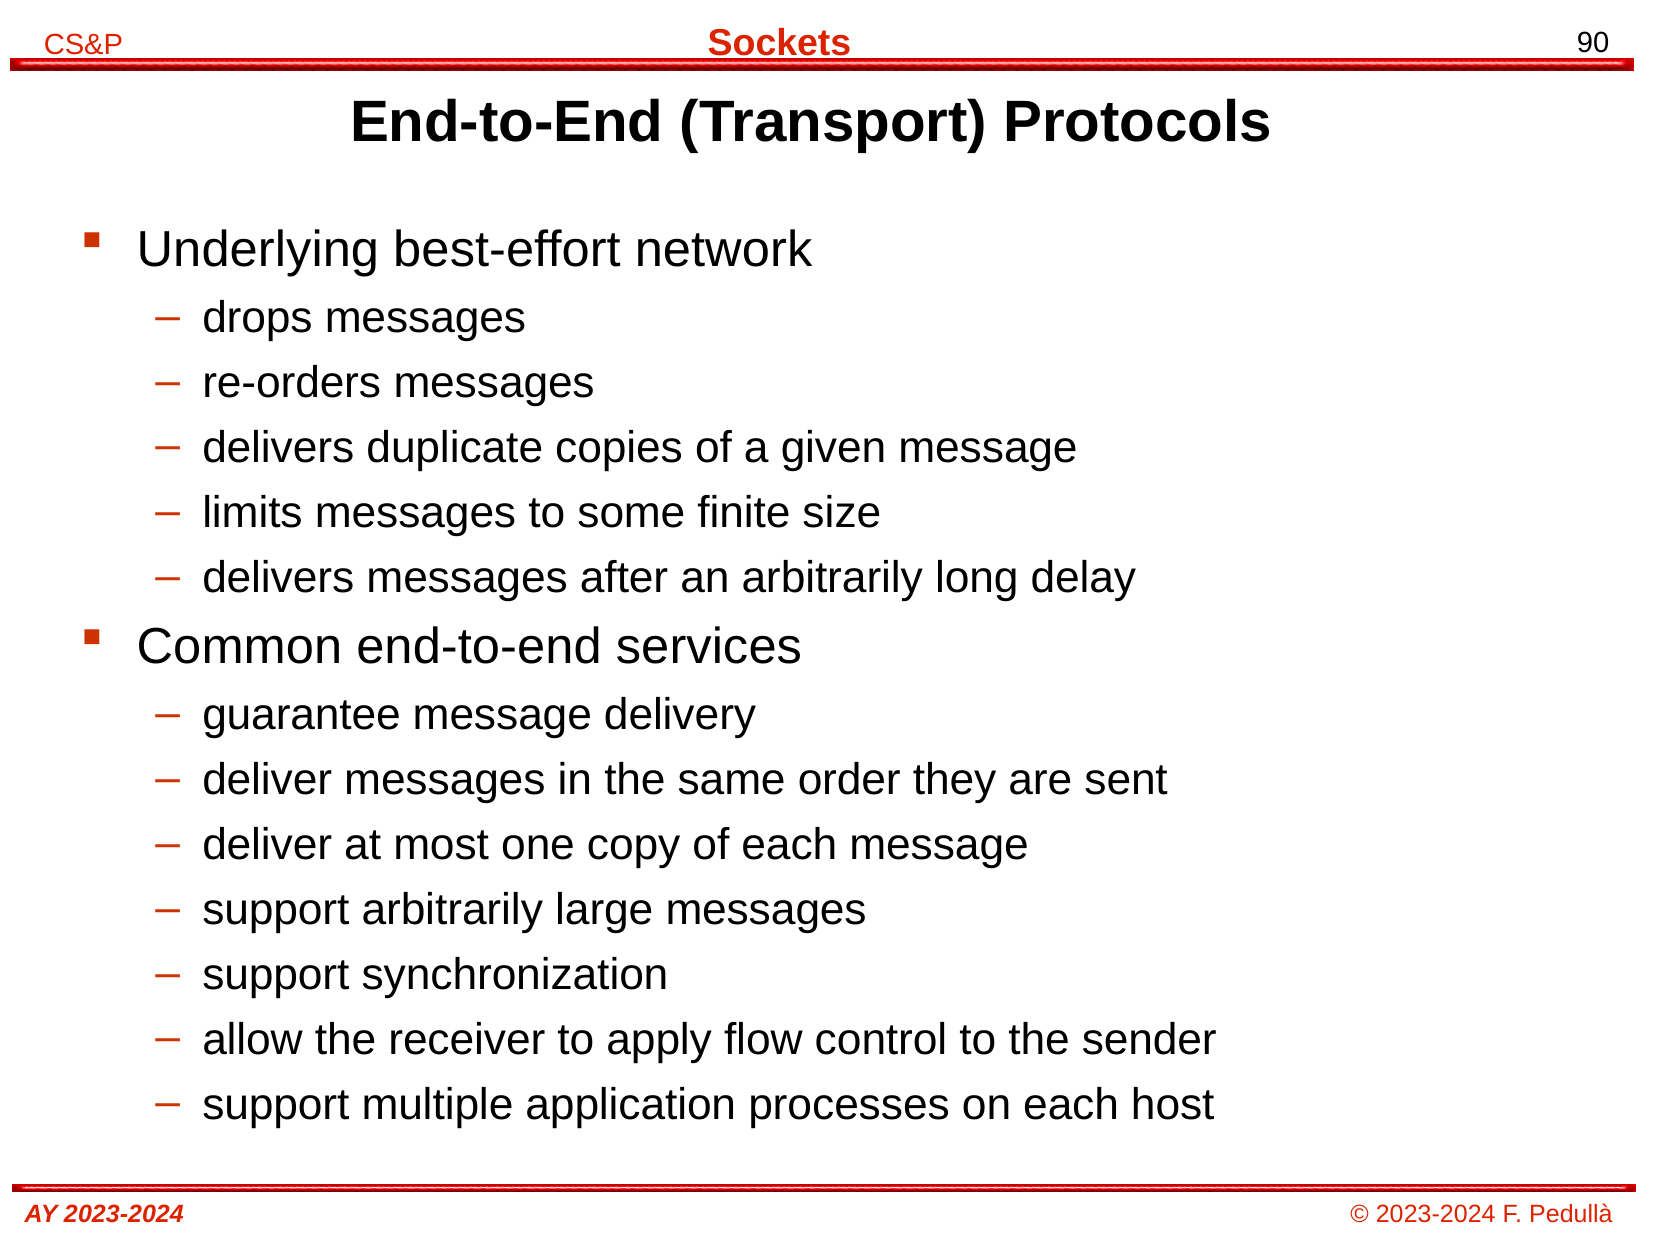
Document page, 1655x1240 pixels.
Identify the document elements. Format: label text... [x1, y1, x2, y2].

picture [12, 1184, 1636, 1192]
list Underlying best-effort network drops messages re-orders messages delivers duplicate copies of a given message limits messages to some finite size delivers messages after an arbitrarily long delay Common end-to-end services guarantee message delivery deliver messages in the same order they are sent deliver at most one copy of each message support arbitrarily large messages support synchronization allow the receiver to apply flow control to the sender support multiple application processes on each host [65, 208, 1472, 1142]
picture [10, 58, 1634, 71]
text_box End-to-End (Transport) Protocols [335, 75, 1288, 162]
